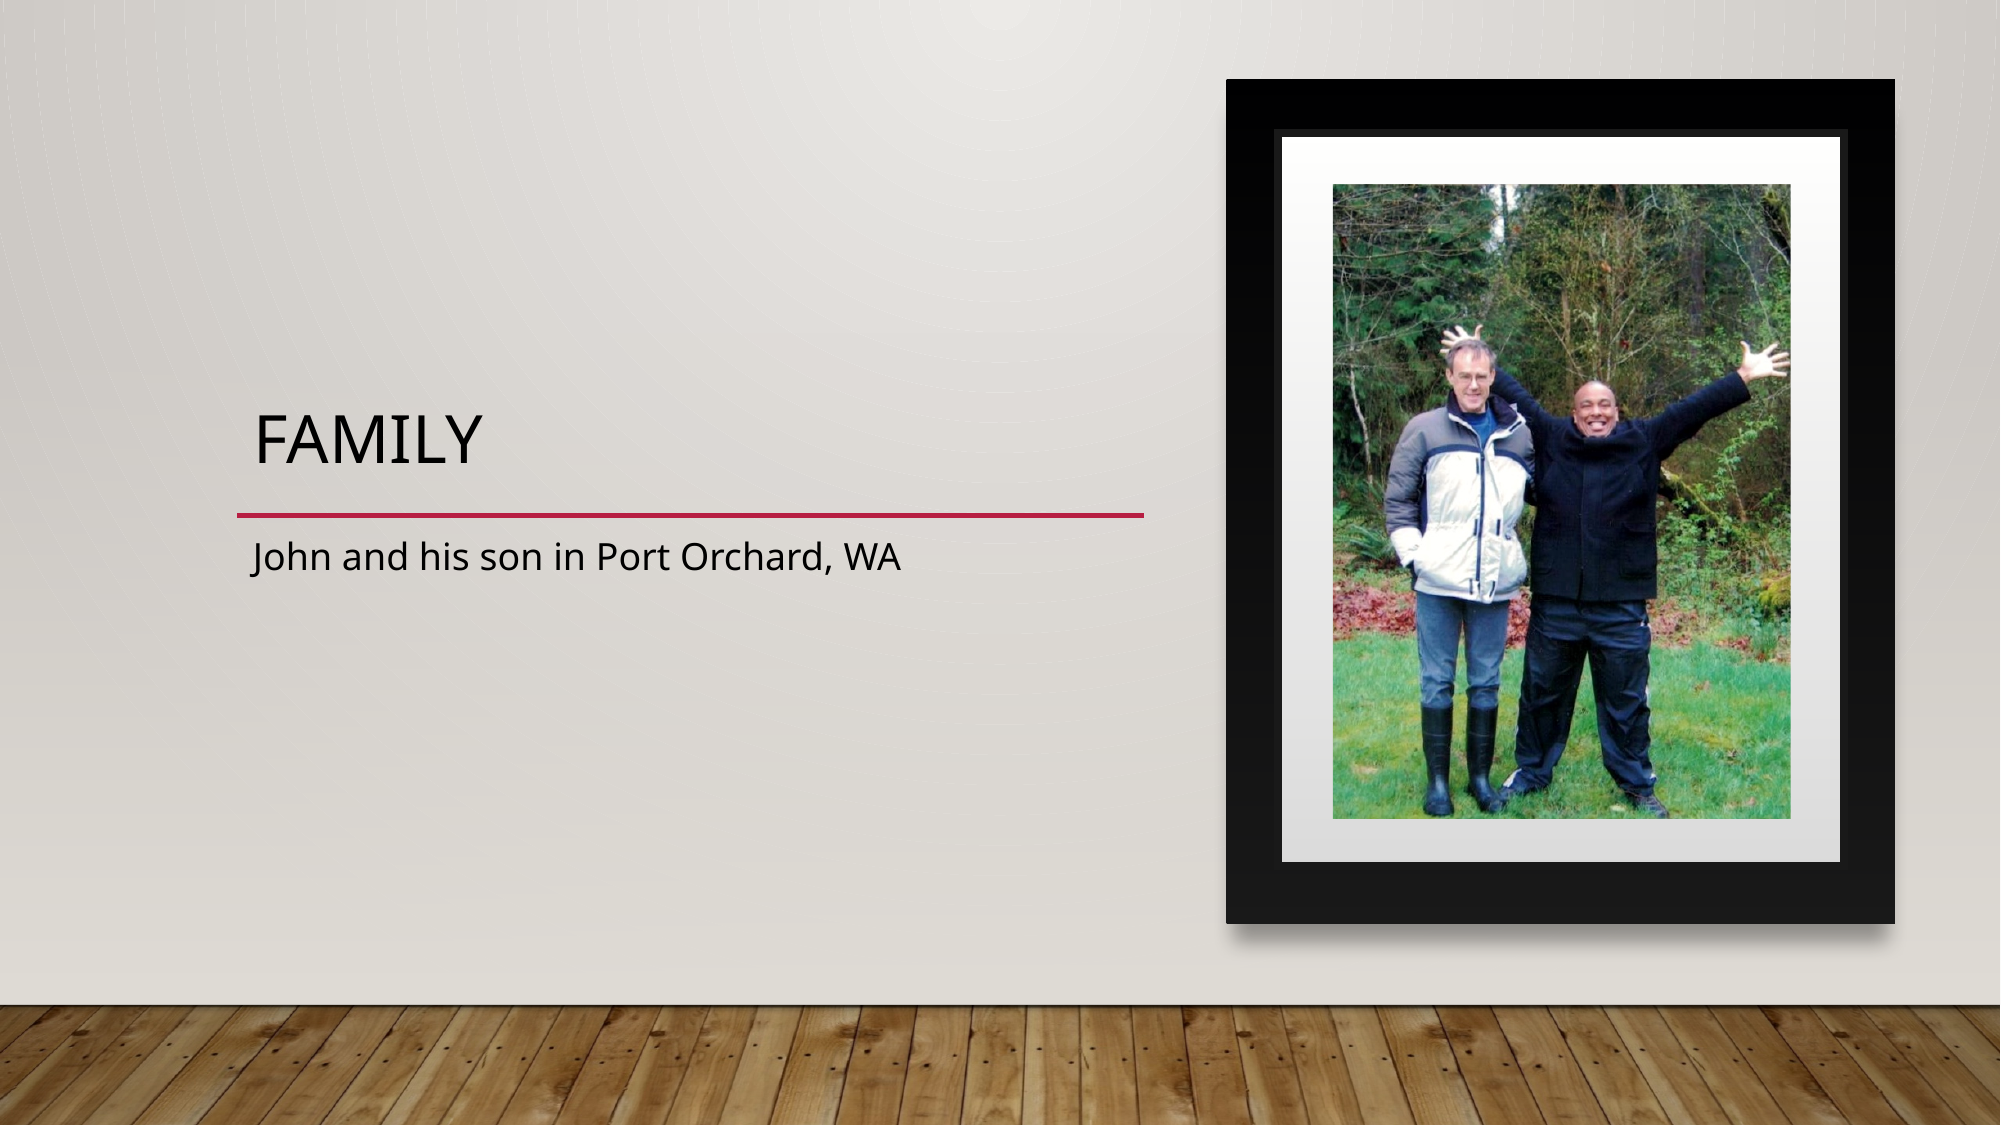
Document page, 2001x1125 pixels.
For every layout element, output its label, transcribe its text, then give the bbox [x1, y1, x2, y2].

picture [1332, 183, 1791, 819]
title family [238, 185, 1146, 486]
list John and his son in Port Orchard, WA [237, 516, 1145, 845]
picture [0, 1005, 2000, 1125]
